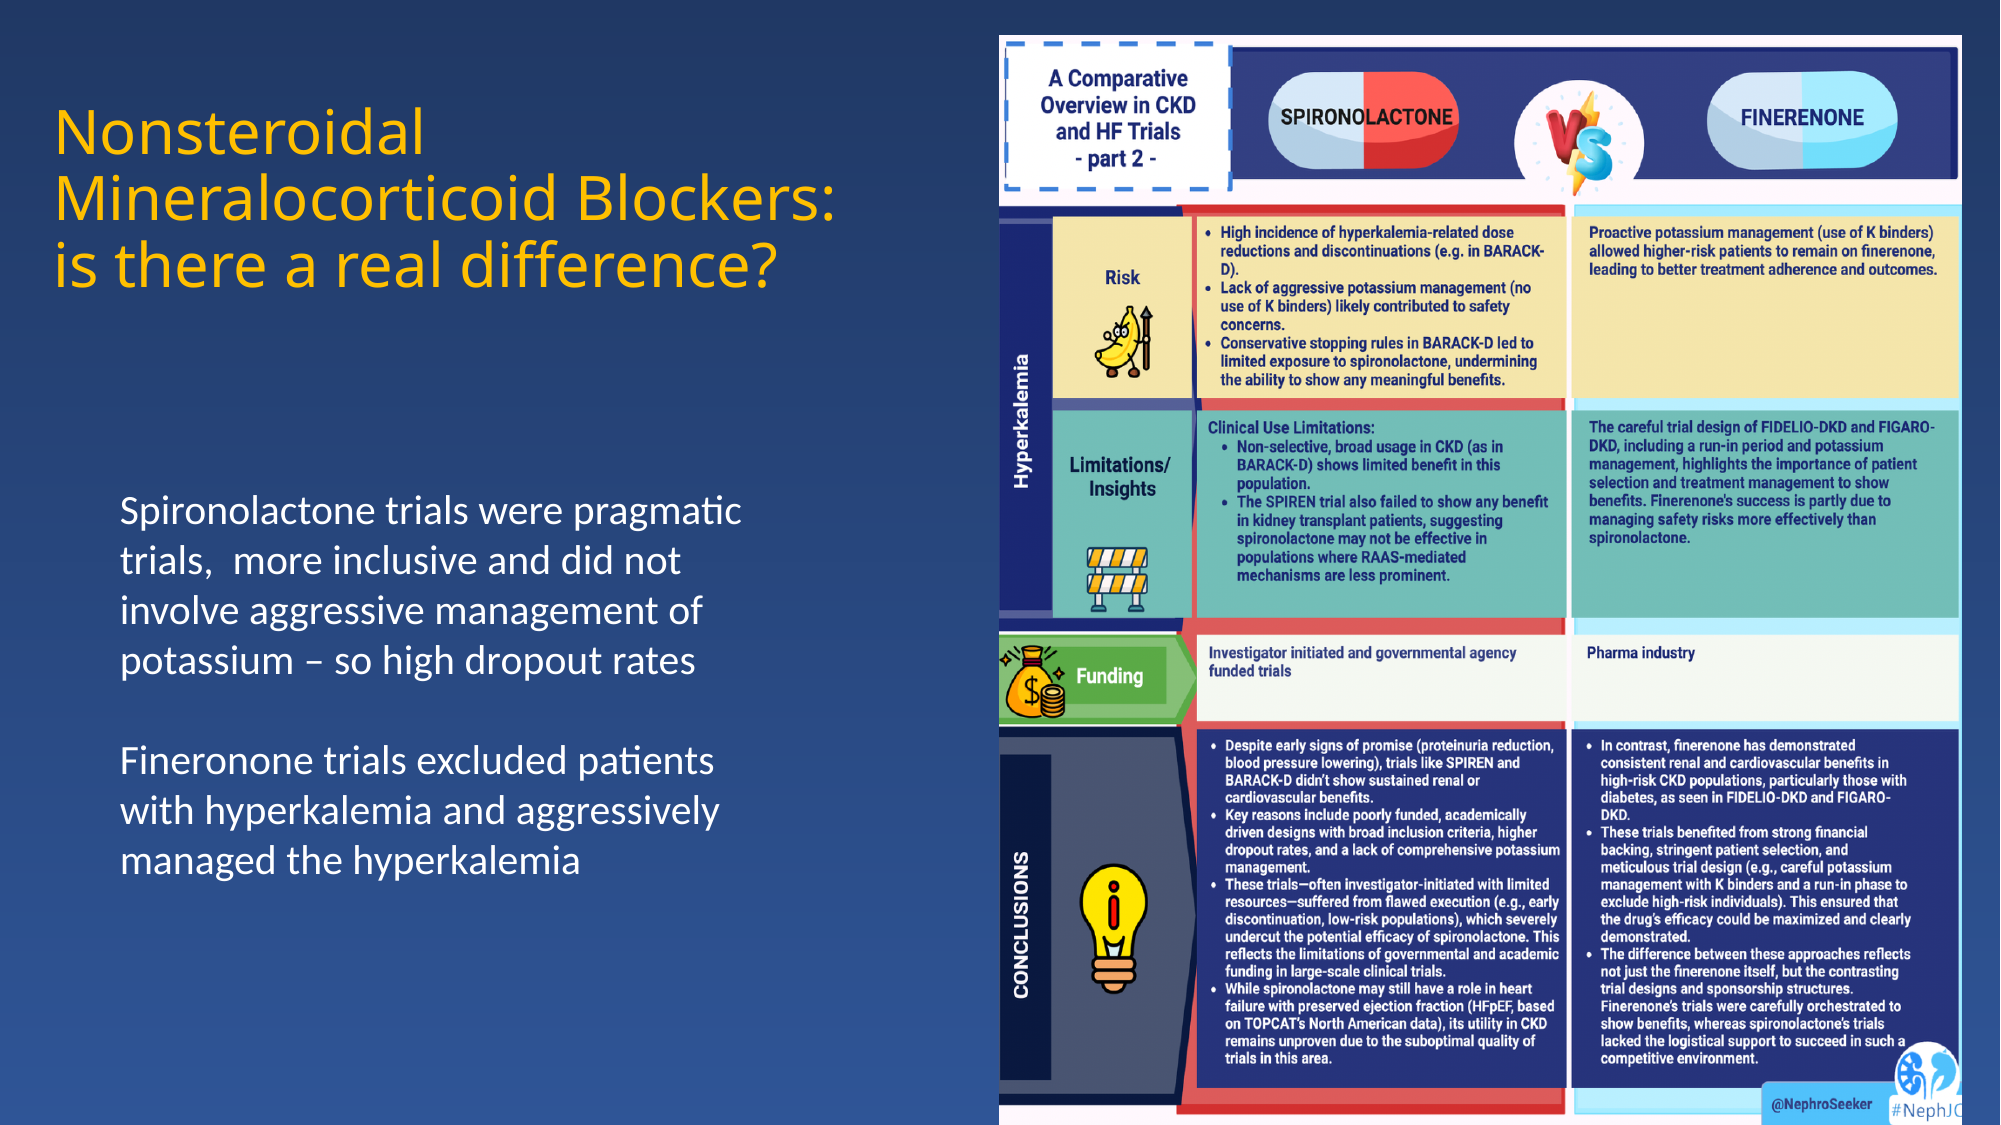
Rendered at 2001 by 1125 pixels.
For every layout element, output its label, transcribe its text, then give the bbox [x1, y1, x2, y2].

title Nonsteroidal Mineralocorticoid Blockers: is there a real difference? [38, 92, 862, 310]
text_box Spironolactone trials were pragmatic trials, more inclusive and did not involve aggressive management of potassium – so high dropout rates Fineronone trials excluded patients with hyperkalemia and aggressively managed the hyperkalemia [105, 475, 795, 891]
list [999, 35, 1962, 1125]
